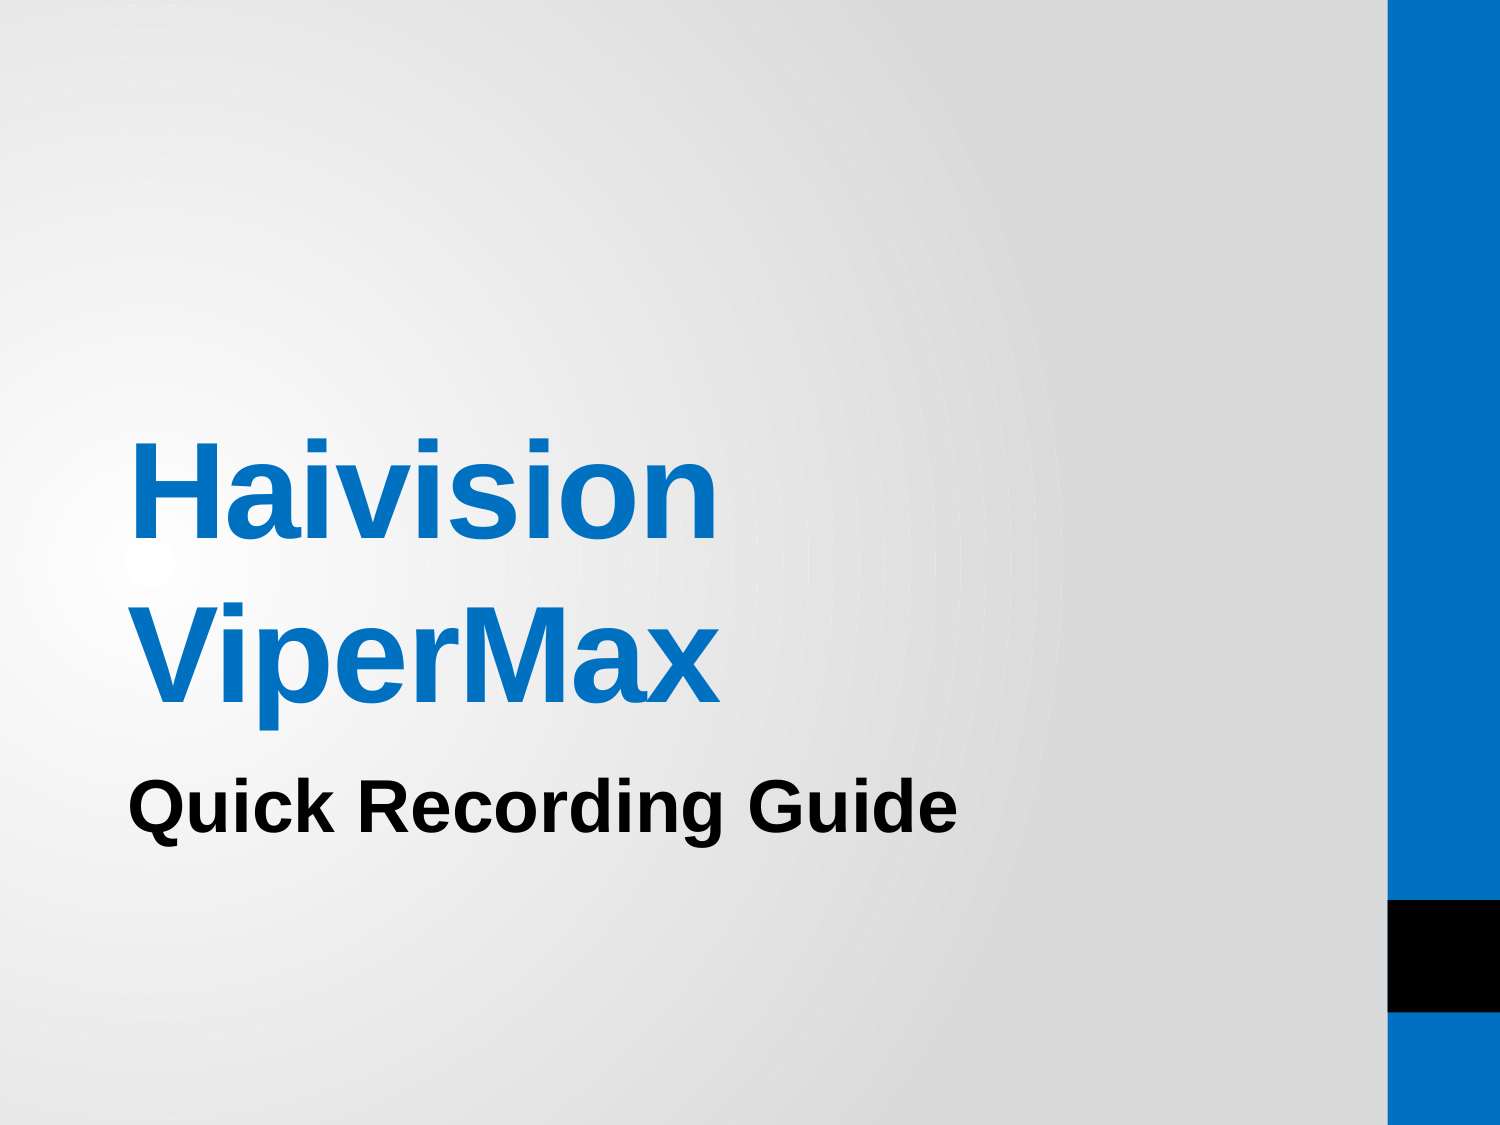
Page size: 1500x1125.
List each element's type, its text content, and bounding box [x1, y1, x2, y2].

subtitle Quick Recording Guide [112, 750, 1173, 925]
title Haivision ViperMax [112, 312, 1350, 738]
